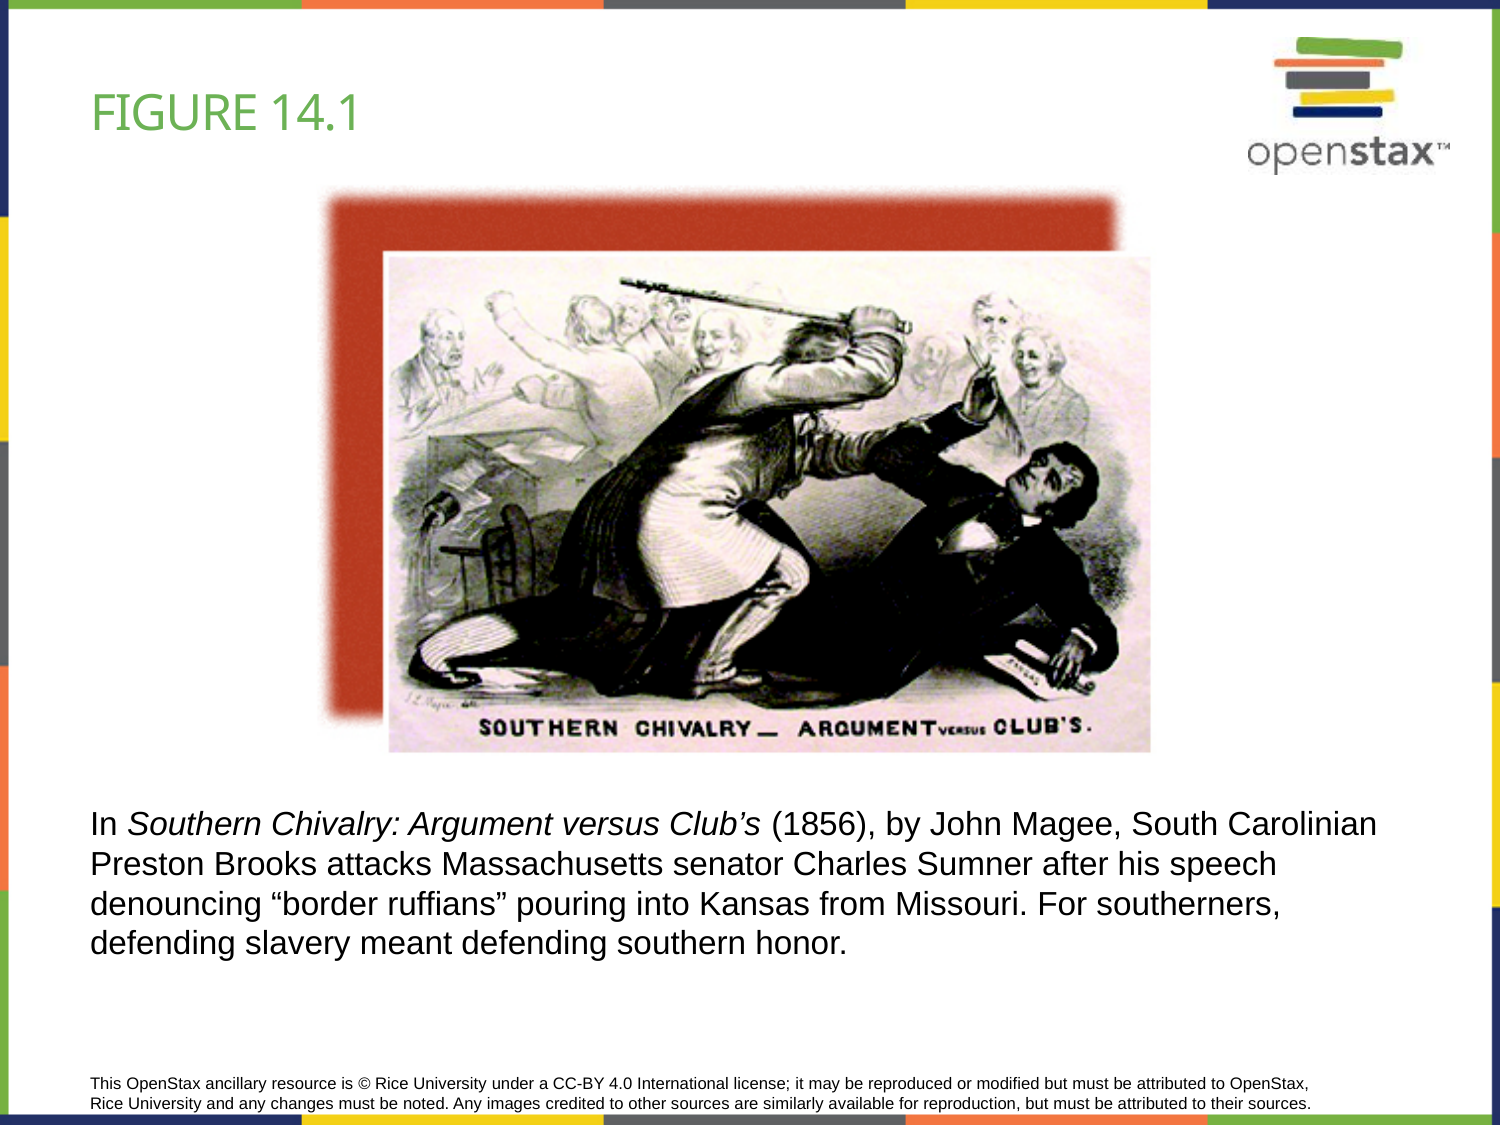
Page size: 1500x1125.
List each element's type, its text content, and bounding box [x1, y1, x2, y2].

footer This OpenStax ancillary resource is © Rice University under a CC-BY 4.0 International license; it may be reproduced or modified but must be attributed to OpenStax, Rice University and any changes must be noted. Any images credited to other sources are similarly available for reproduction, but must be attributed to their sources. [75, 1065, 1350, 1112]
title Figure 14.1 [75, 39, 1246, 148]
picture [0, 0, 1500, 1125]
list In Southern Chivalry: Argument versus Club’s (1856), by John Magee, South Carolinian Preston Brooks attacks Massachusetts senator Charles Sumner after his speech denouncing “border ruffians” pouring into Kansas from Missouri. For southerners, defending slavery meant defending southern honor. [75, 794, 1398, 986]
